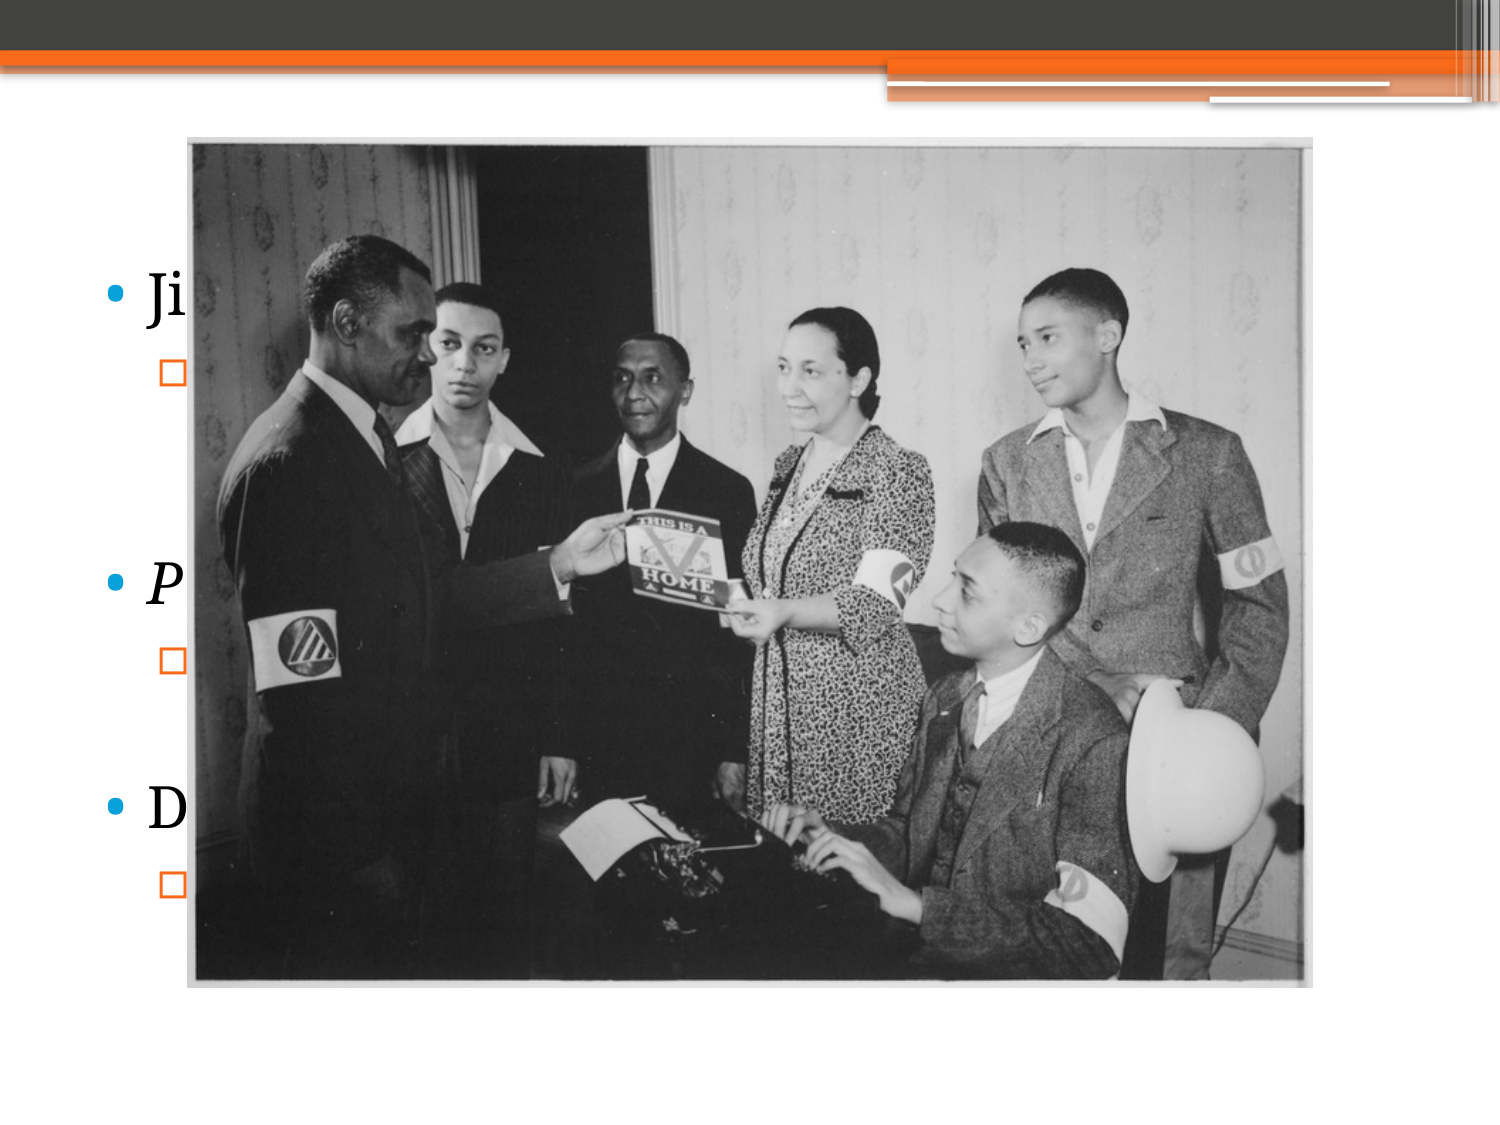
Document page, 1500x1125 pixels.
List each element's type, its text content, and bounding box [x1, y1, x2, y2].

picture [187, 136, 1313, 989]
title Key Ideas Before The Case [69, 87, 1420, 263]
list Jim Crow Laws Southern laws that legally segregated individuals based on race Plessy v. Ferguson Established “Separate, But Equal” Double V Campaign Victory over fascism and victory over discrimination in the US [72, 249, 1423, 1032]
